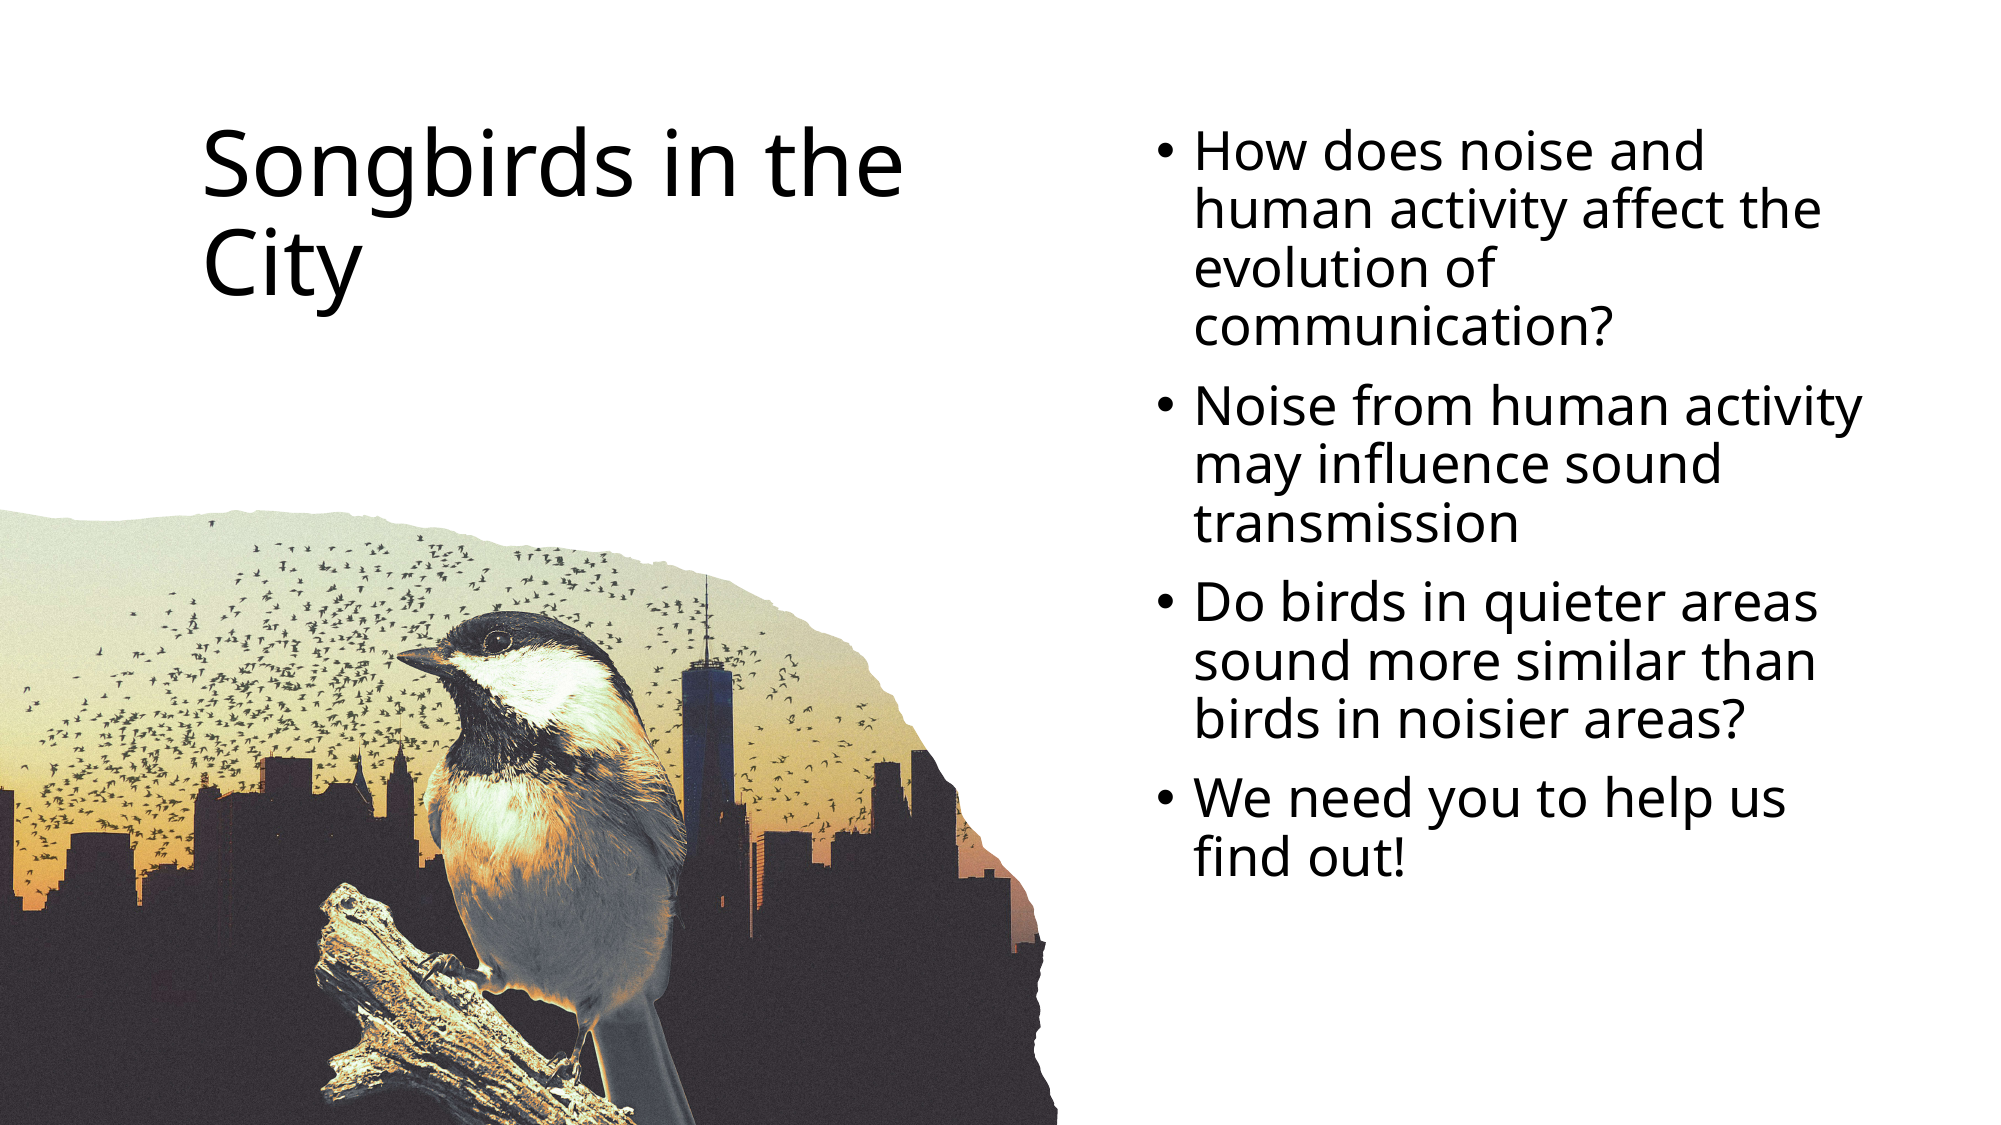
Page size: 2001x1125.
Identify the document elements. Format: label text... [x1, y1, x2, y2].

picture [0, 508, 1059, 1125]
title Songbirds in the City [186, 110, 955, 463]
list How does noise and human activity affect the evolution of communication? Noise from human activity may influence sound transmission Do birds in quieter areas sound more similar than birds in noisier areas? We need you to help us find out! [1141, 115, 1889, 1010]
